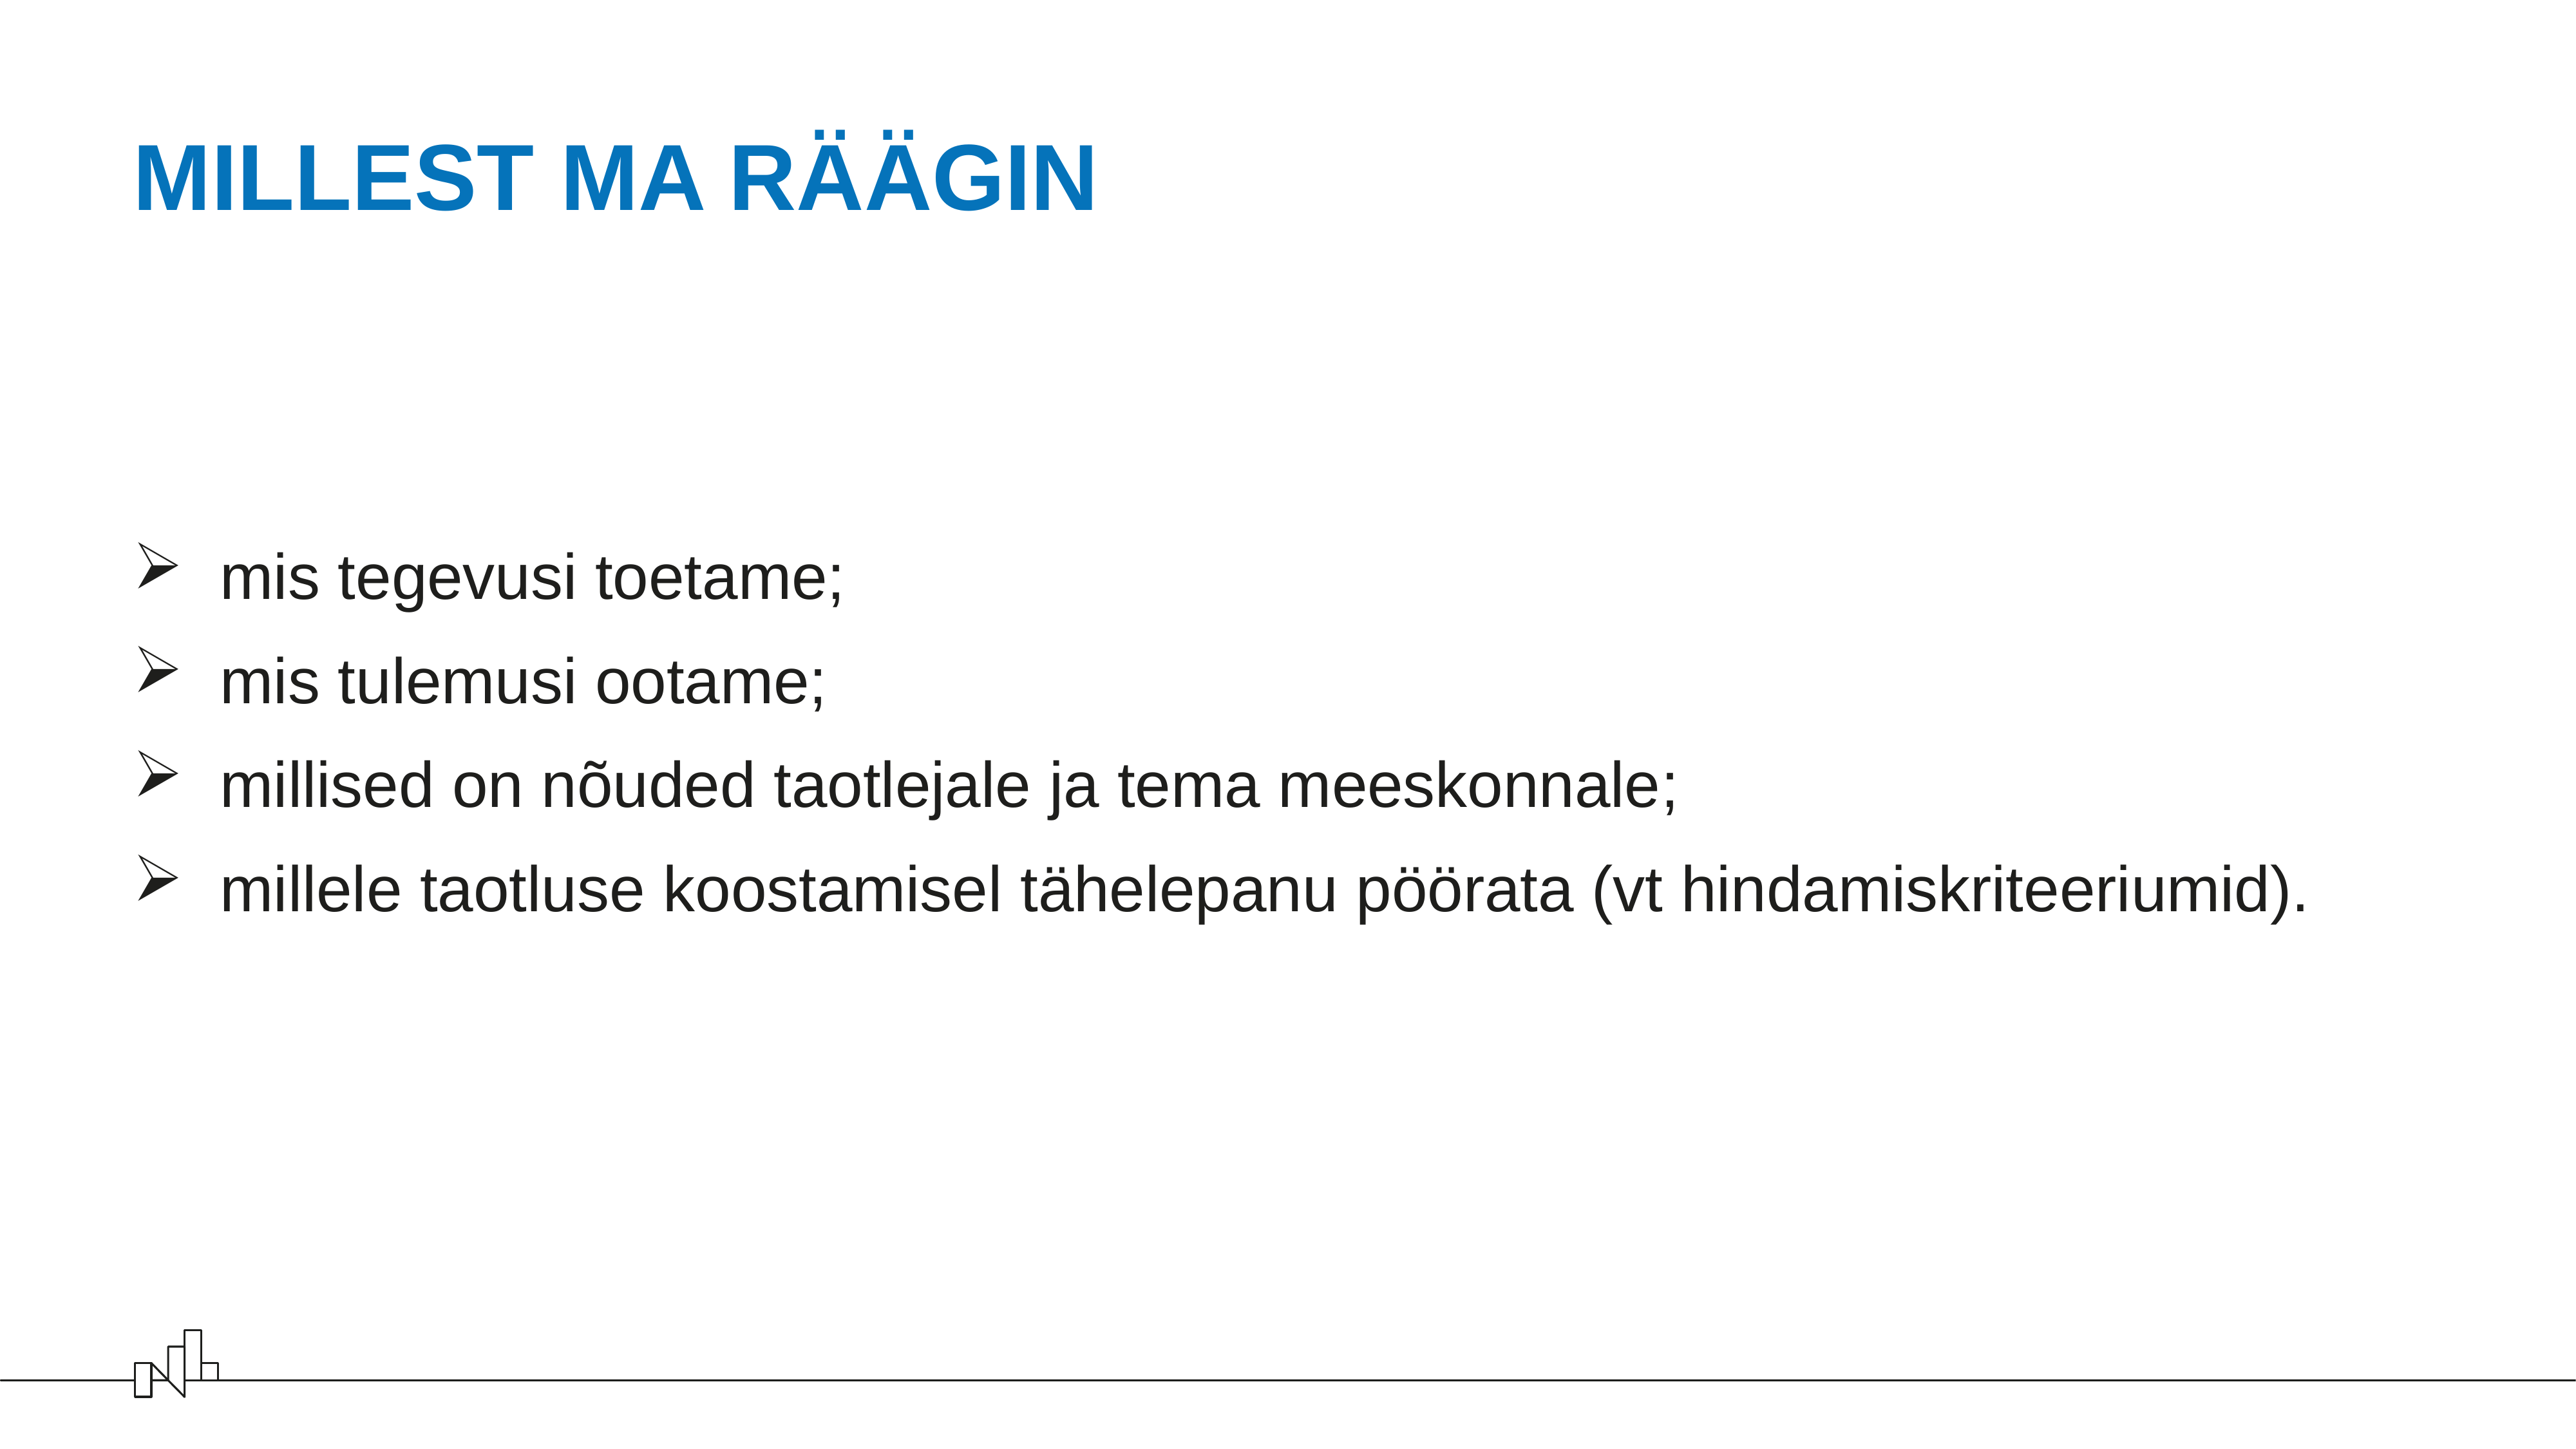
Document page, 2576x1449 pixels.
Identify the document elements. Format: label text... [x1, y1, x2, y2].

title MILLEST MA RÄÄGIN [133, 116, 2443, 230]
list mis tegevusi toetame; mis tulemusi ootame; millised on nõuded taotlejale ja tema meeskonnale; millele taotluse koostamisel tähelepanu pöörata (vt hindamiskriteeriumid). [133, 327, 2443, 1298]
